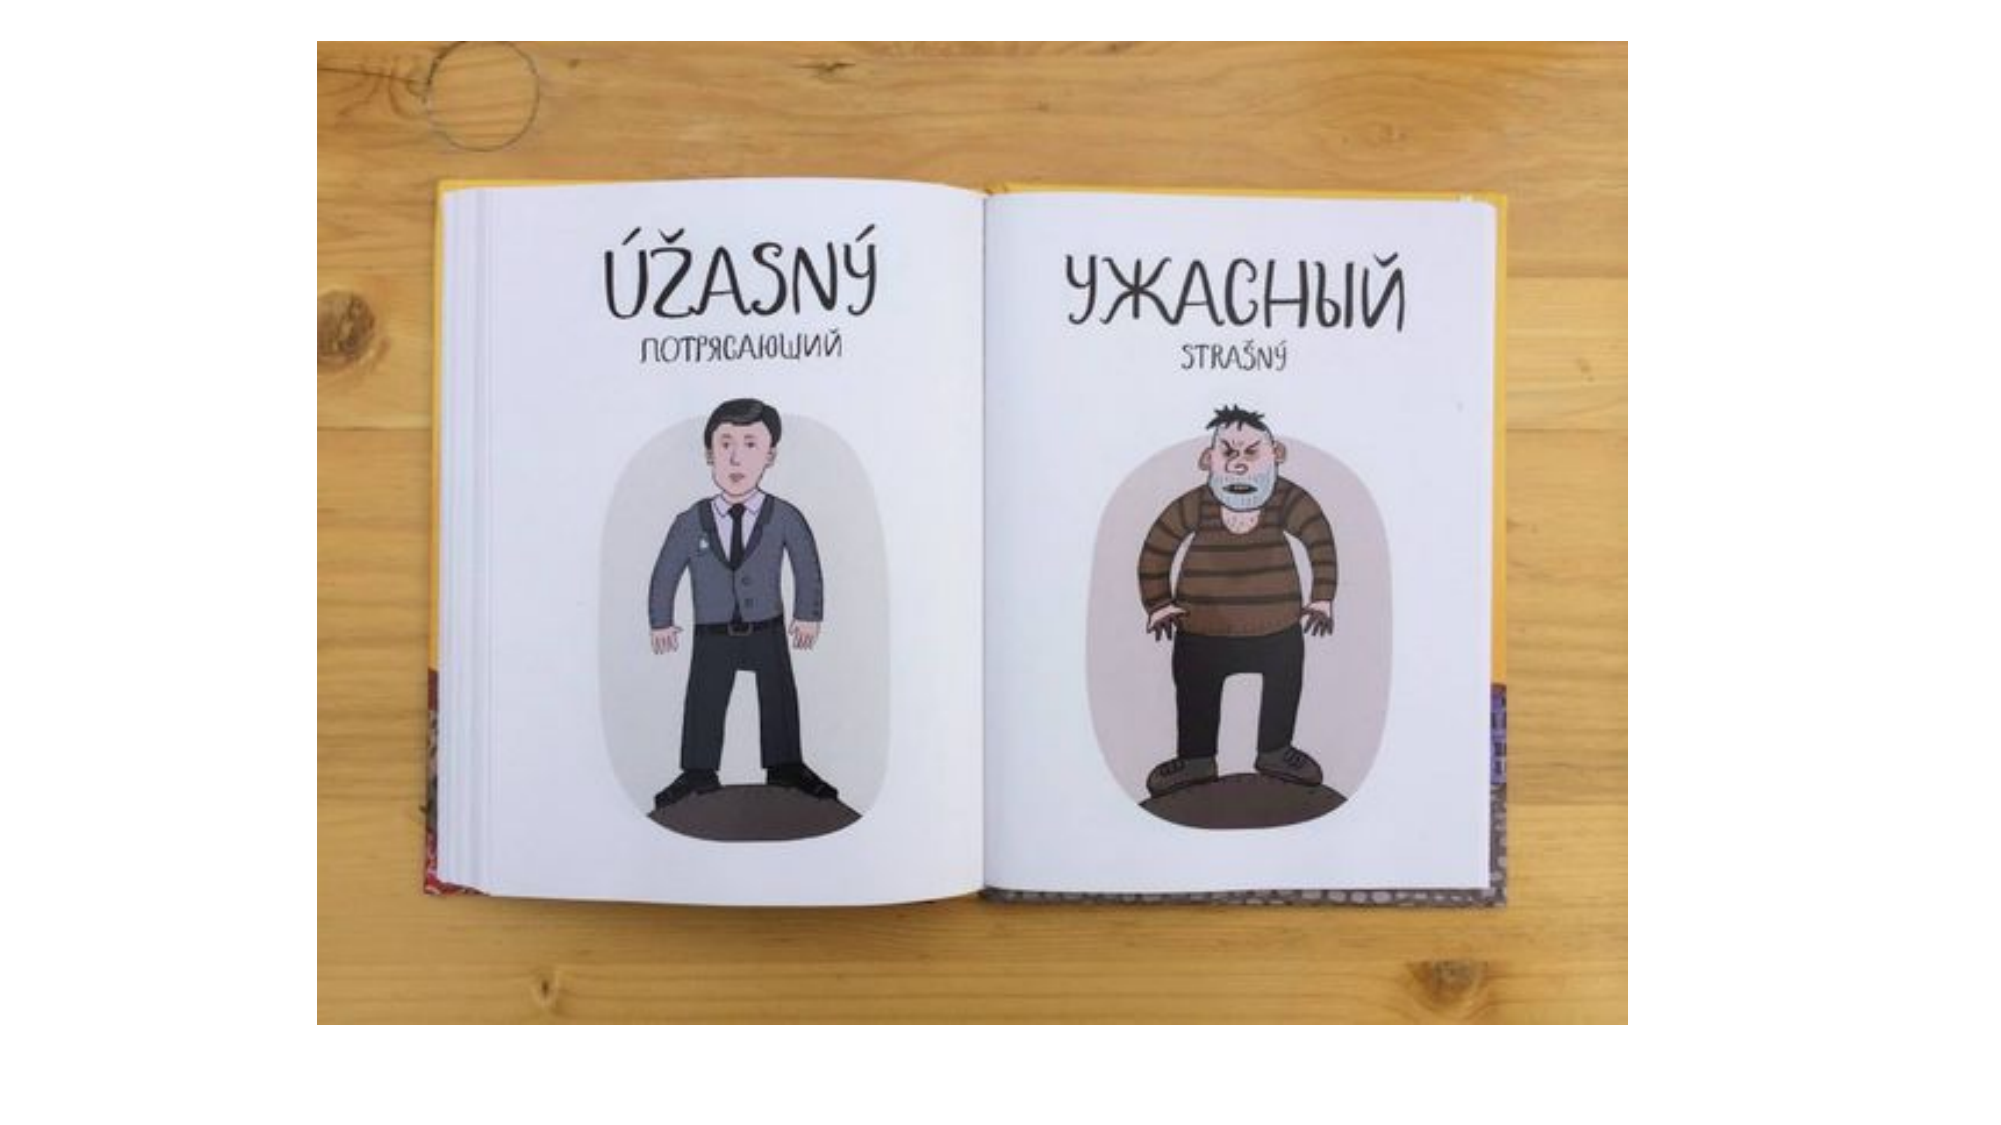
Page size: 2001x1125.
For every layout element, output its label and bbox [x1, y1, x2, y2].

picture [317, 41, 1628, 1025]
